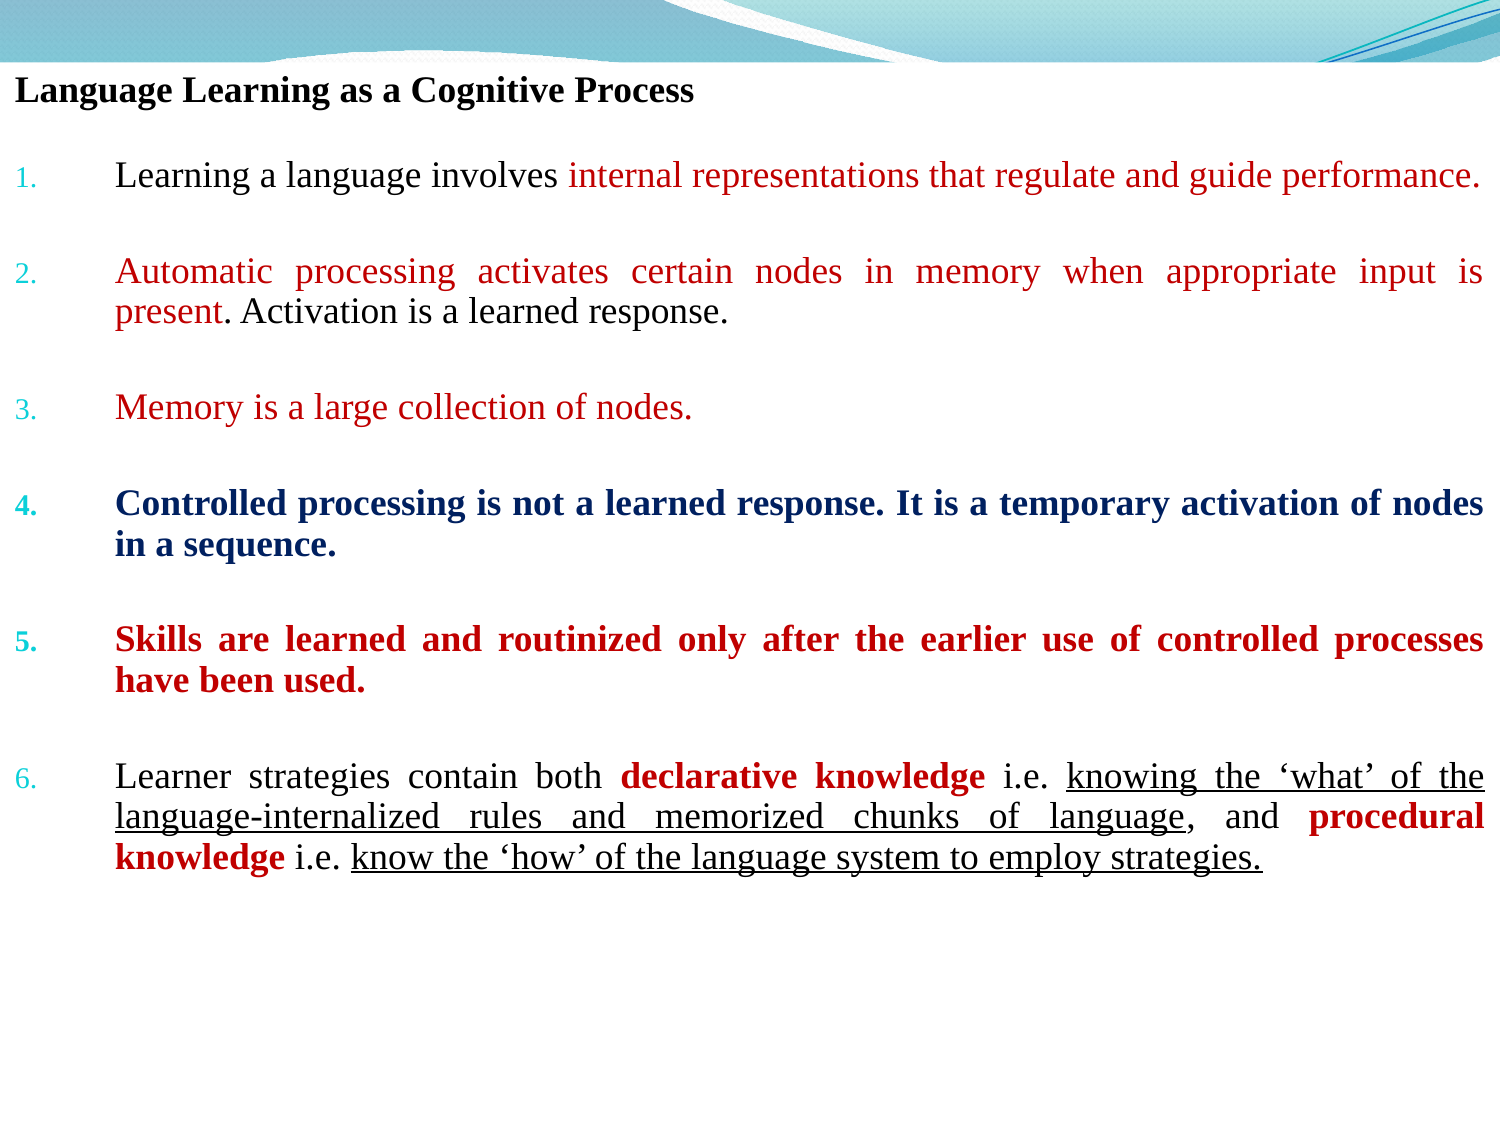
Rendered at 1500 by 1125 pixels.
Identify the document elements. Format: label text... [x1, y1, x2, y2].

list Language Learning as a Cognitive Process Learning a language involves internal representations that regulate and guide performance. Automatic processing activates certain nodes in memory when appropriate input is present. Activation is a learned response. Memory is a large collection of nodes. Controlled processing is not a learned response. It is a temporary activation of nodes in a sequence. Skills are learned and routinized only after the earlier use of controlled processes have been used. Learner strategies contain both declarative knowledge i.e. knowing the ‘what’ of the language-internalized rules and memorized chunks of language, and procedural knowledge i.e. know the ‘how’ of the language system to employ strategies. [0, 62, 1500, 1125]
